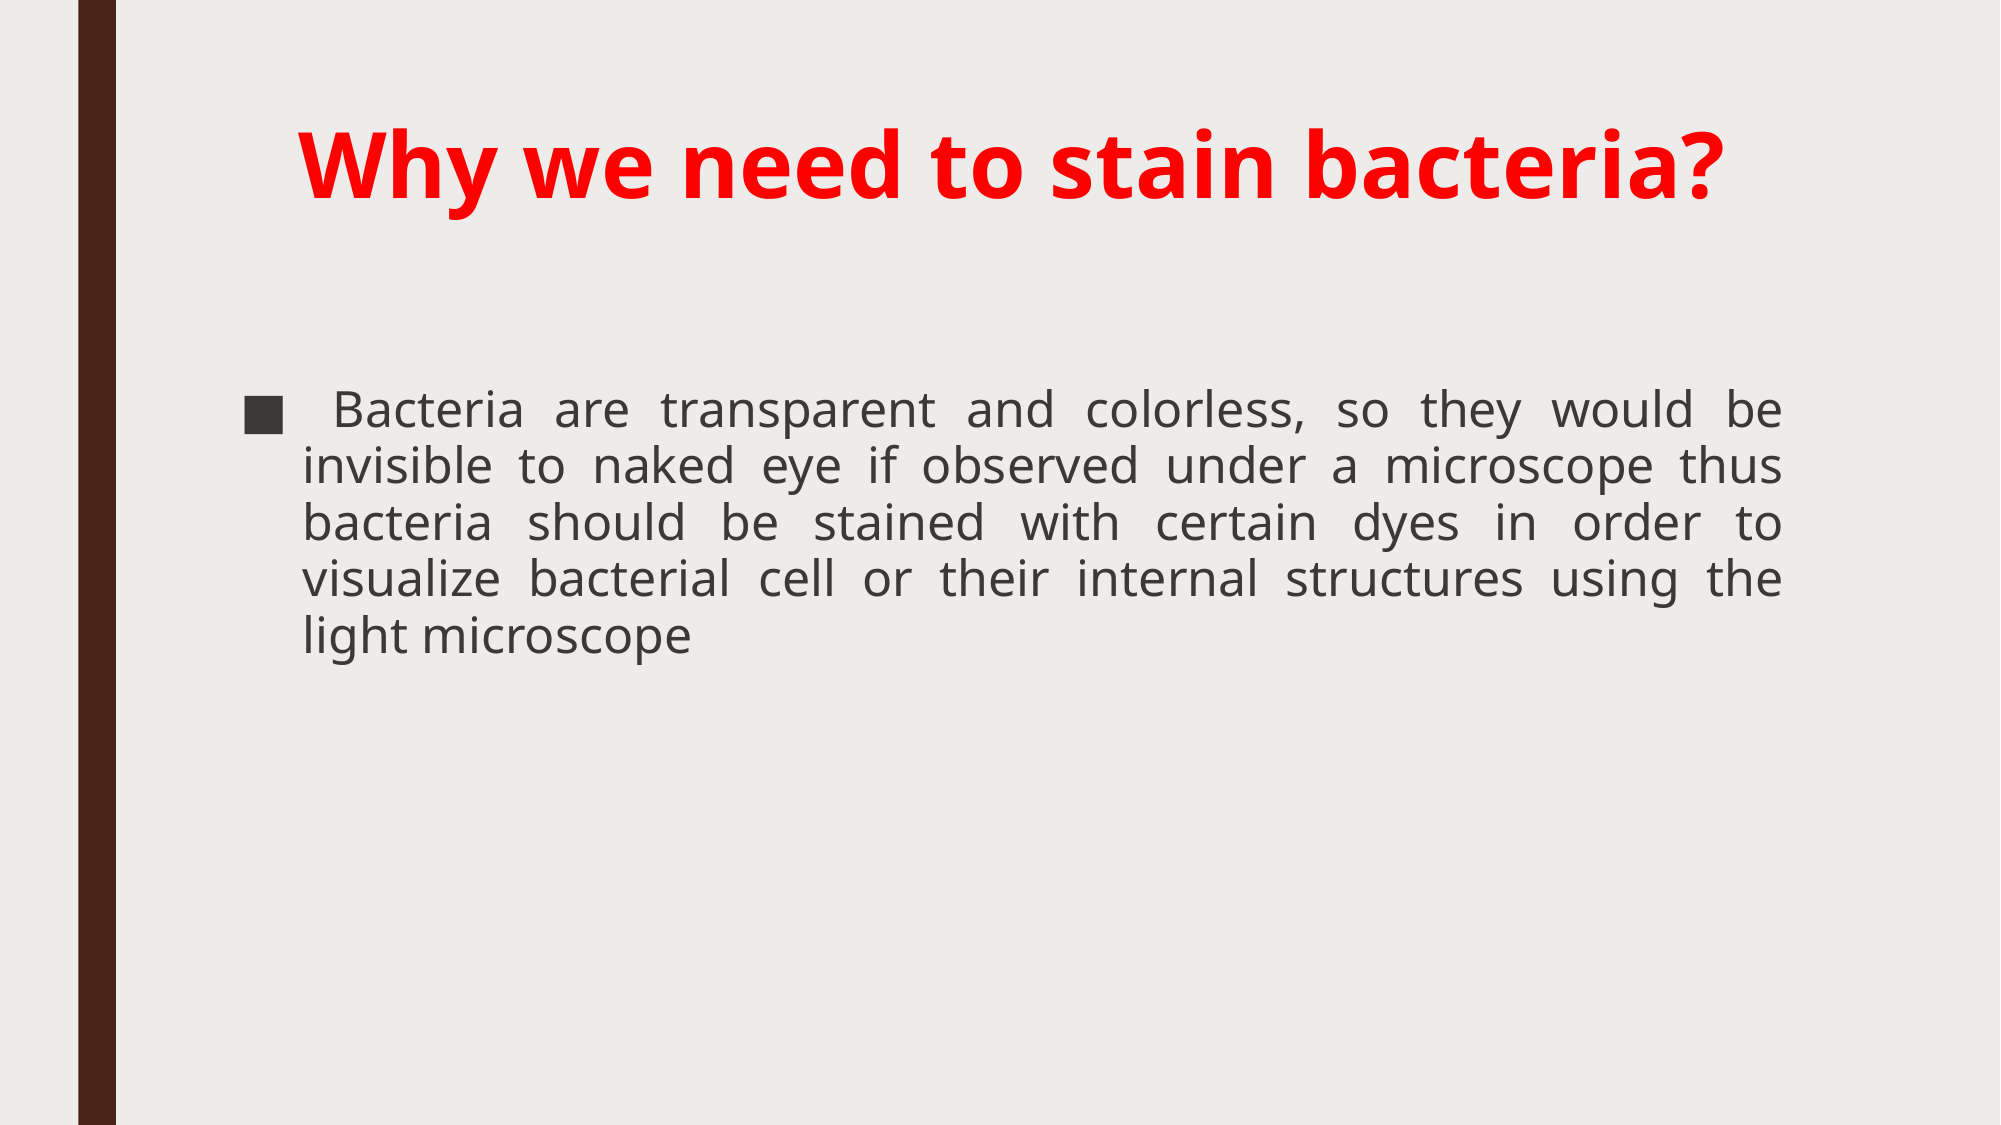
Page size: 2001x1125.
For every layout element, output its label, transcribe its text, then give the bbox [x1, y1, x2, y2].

list Bacteria are transparent and colorless, so they would be invisible to naked eye if observed under a microscope thus bacteria should be stained with certain dyes in order to visualize bacterial cell or their internal structures using the light microscope [225, 375, 1800, 963]
title Why we need to stain bacteria? [225, 112, 1800, 357]
